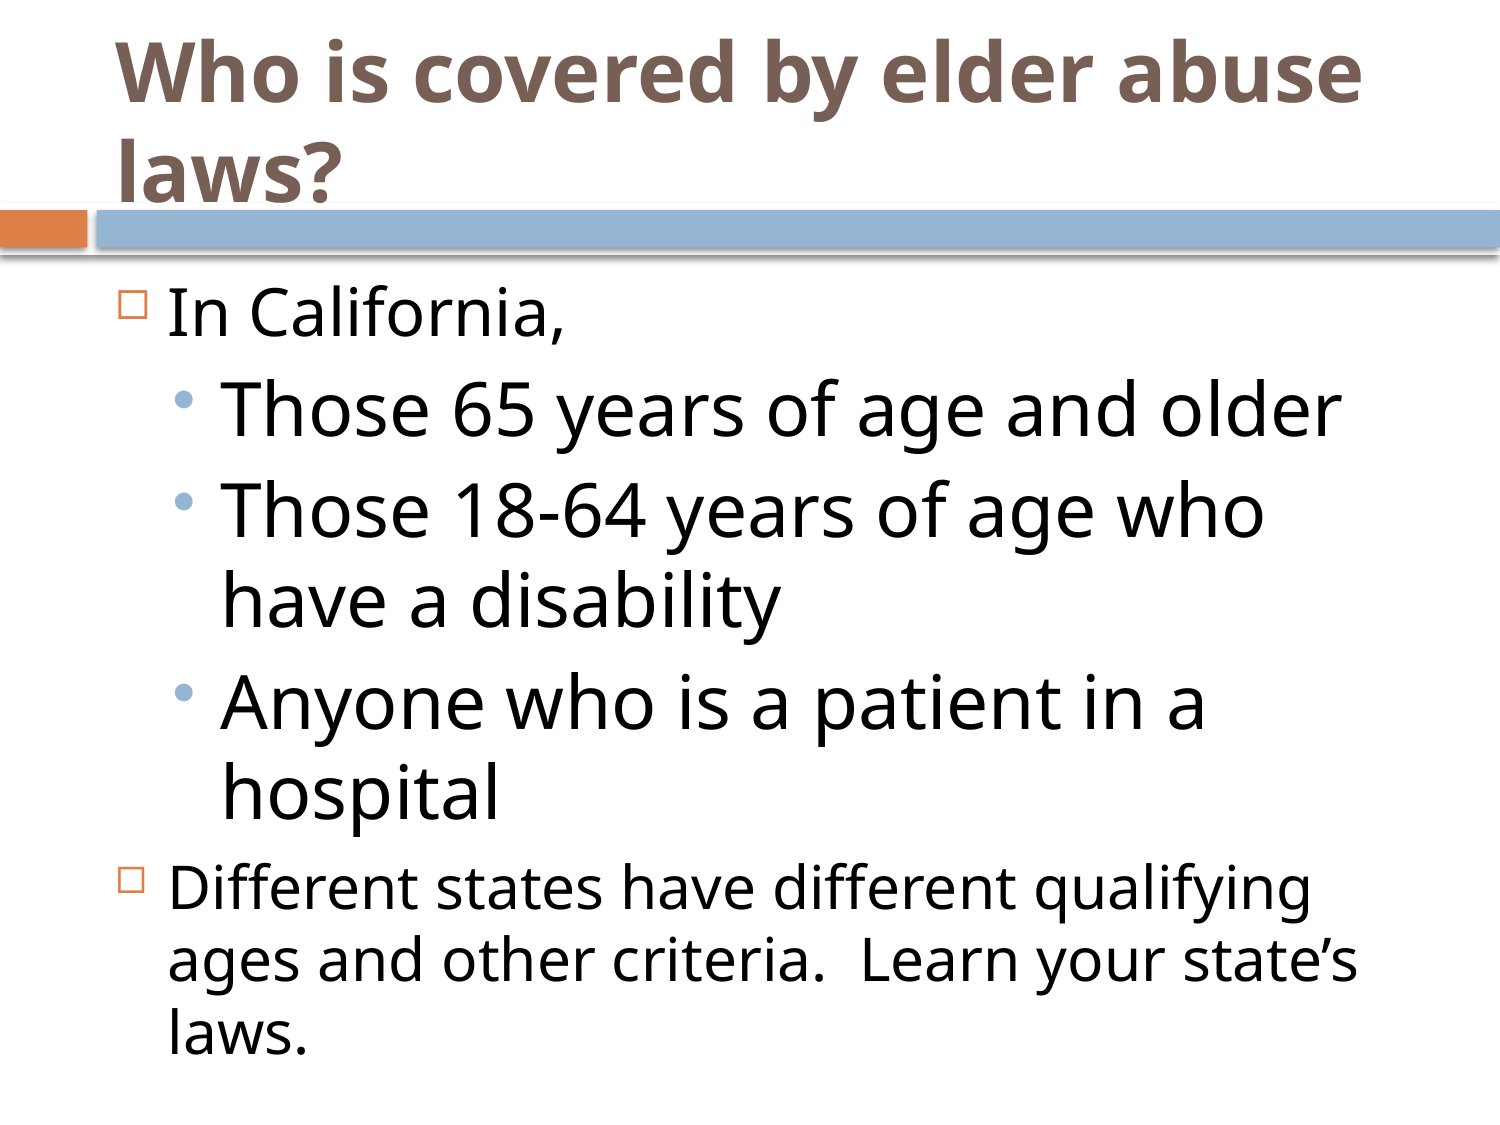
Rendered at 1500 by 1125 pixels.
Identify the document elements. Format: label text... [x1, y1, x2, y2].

title Who is covered by elder abuse laws? [100, 37, 1438, 200]
list In California, Those 65 years of age and older Those 18-64 years of age who have a disability Anyone who is a patient in a hospital Different states have different qualifying ages and other criteria. Learn your state’s laws. [100, 262, 1438, 1000]
